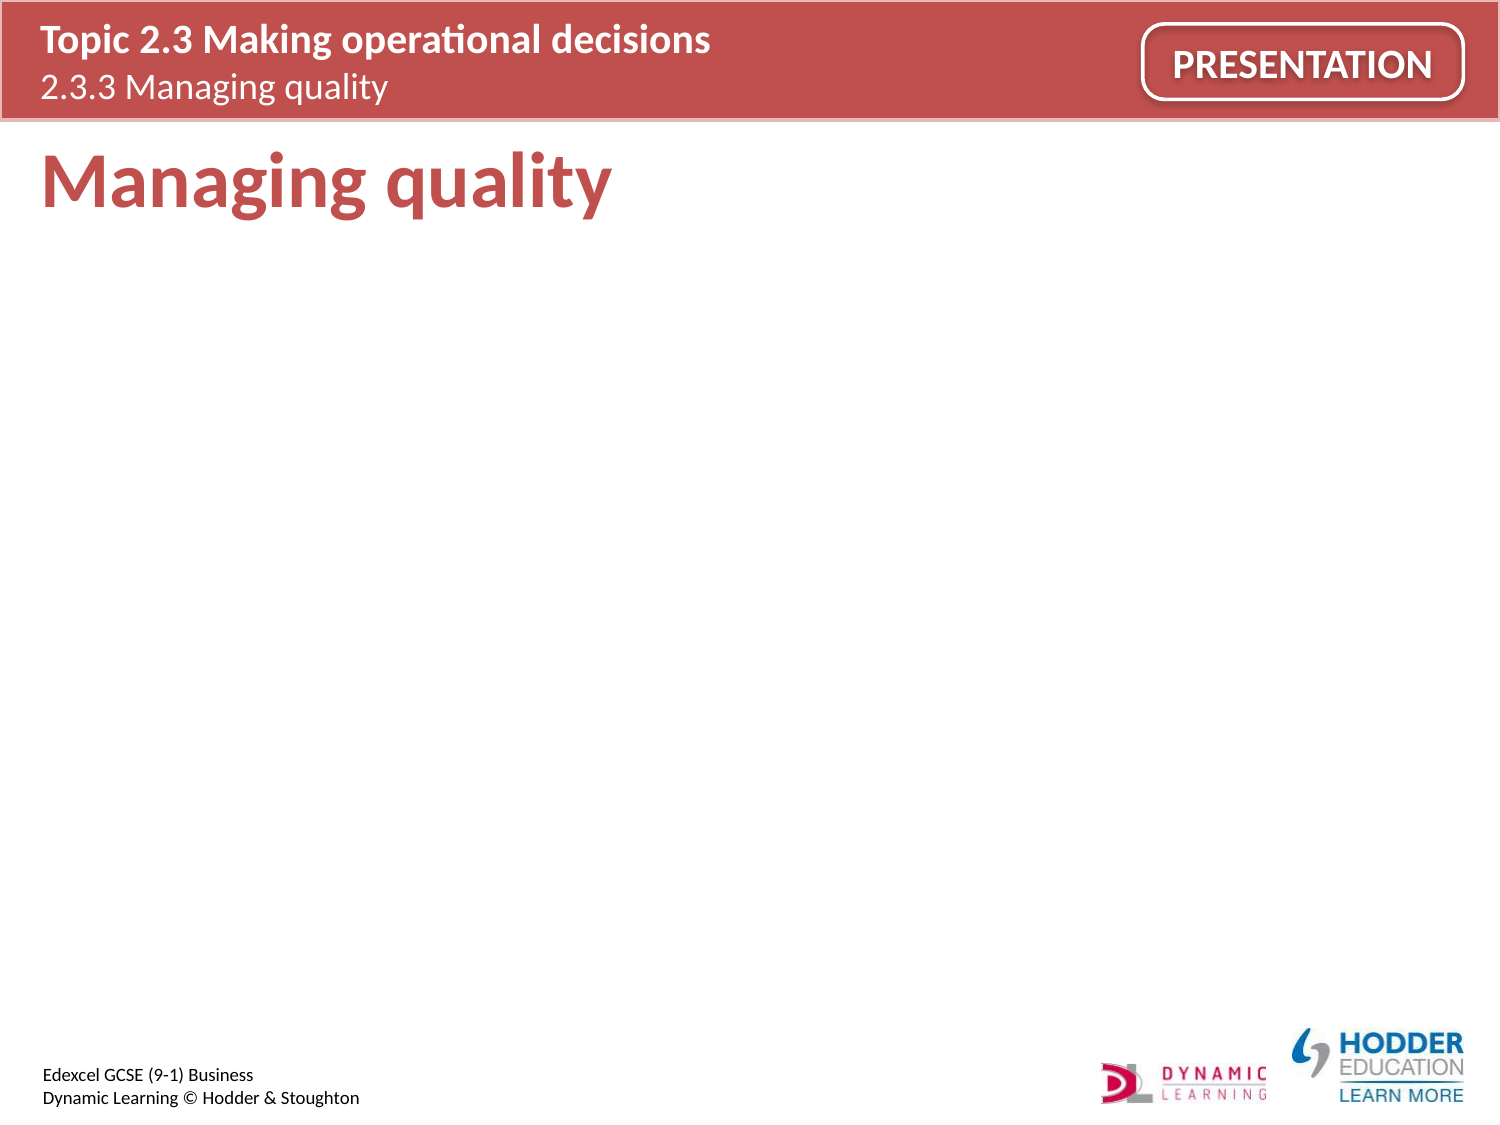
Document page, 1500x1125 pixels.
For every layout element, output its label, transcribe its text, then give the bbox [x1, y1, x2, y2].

picture [1101, 1063, 1266, 1104]
picture [1292, 1028, 1464, 1102]
title Managing quality [25, 121, 1500, 234]
